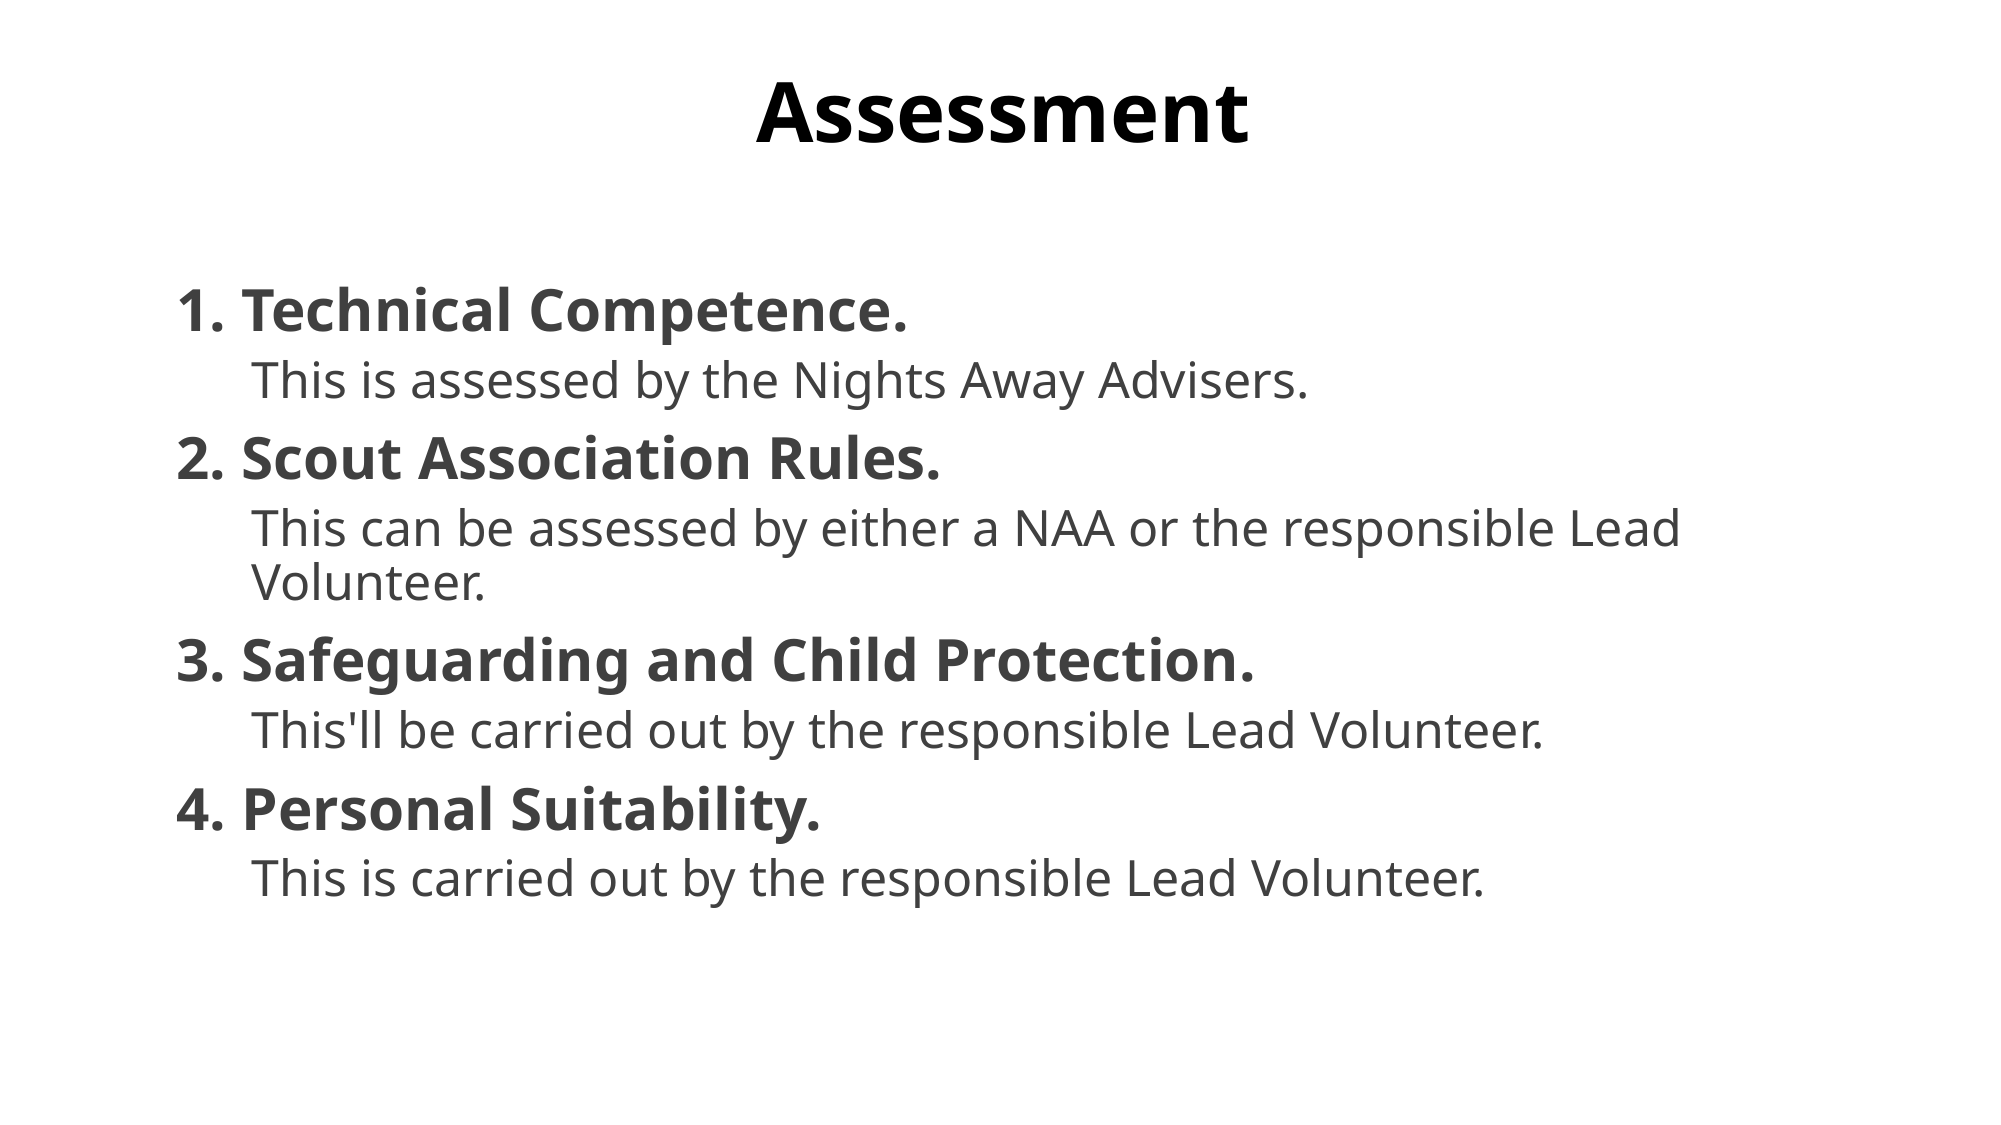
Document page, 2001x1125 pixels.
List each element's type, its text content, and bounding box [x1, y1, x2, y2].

list 1. Technical Competence. This is assessed by the Nights Away Advisers. 2. Scout Association Rules. This can be assessed by either a NAA or the responsible Lead Volunteer. 3. Safeguarding and Child Protection. This'll be carried out by the responsible Lead Volunteer. 4. Personal Suitability. This is carried out by the responsible Lead Volunteer. [161, 274, 1887, 966]
title Assessment [161, 82, 1846, 150]
